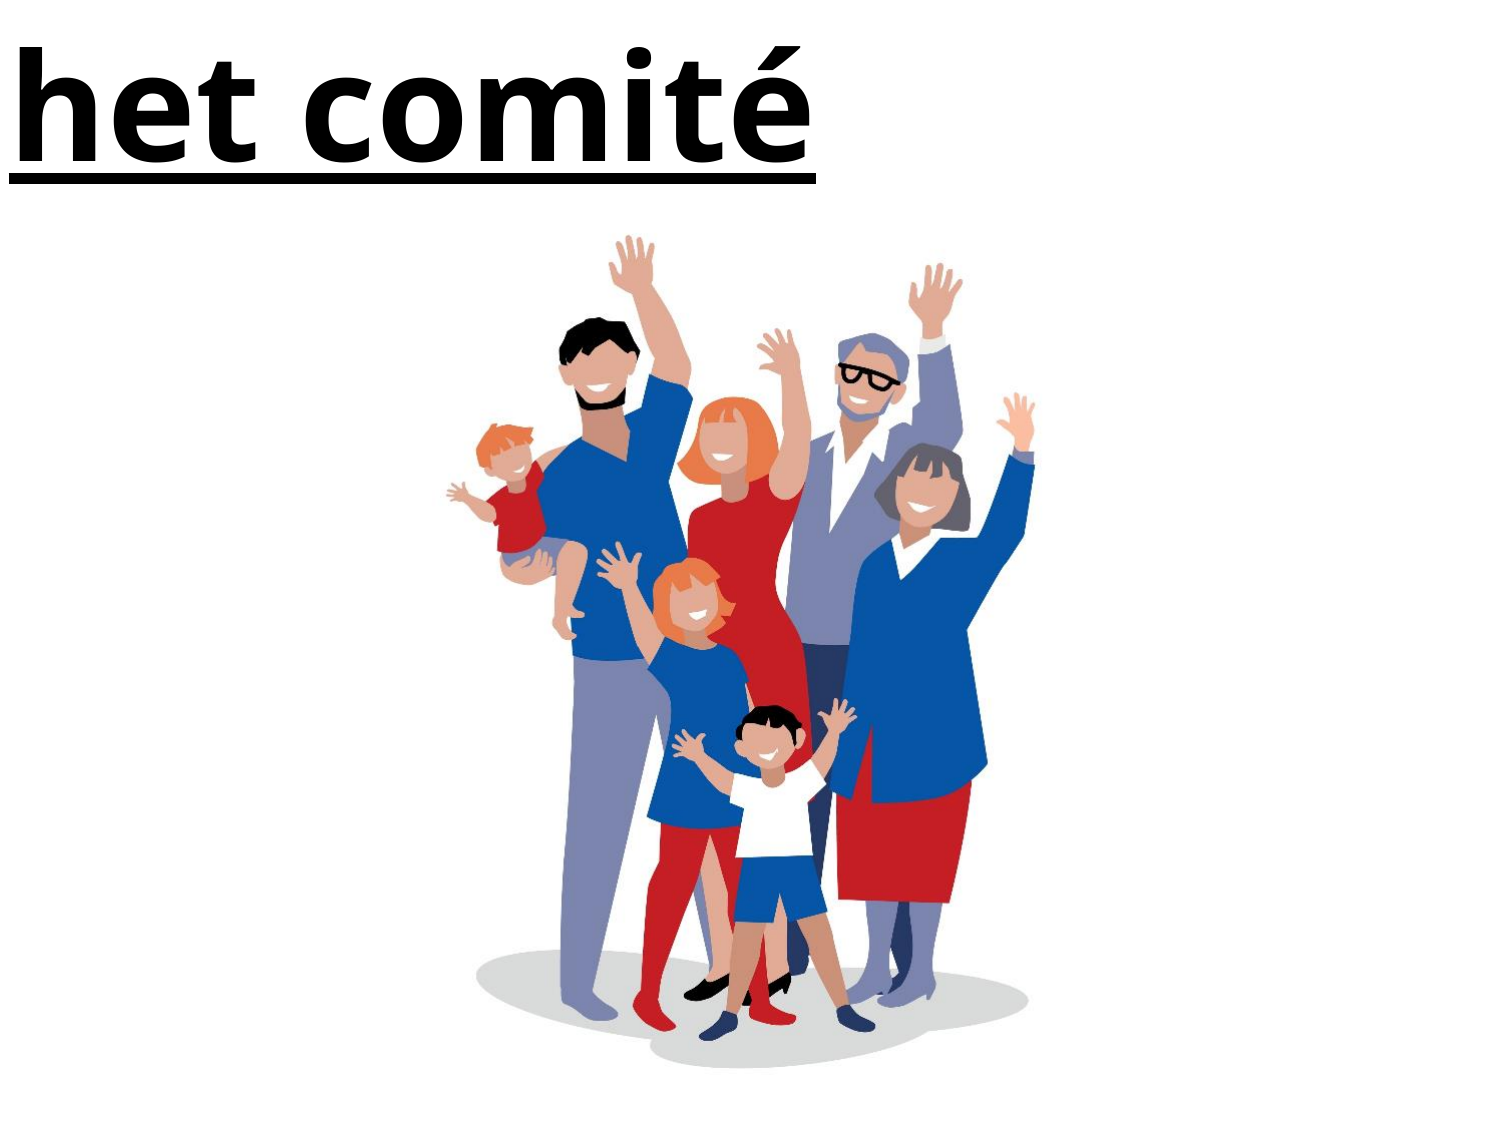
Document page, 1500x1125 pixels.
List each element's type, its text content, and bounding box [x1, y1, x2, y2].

text_box het comité [0, 4, 1500, 199]
picture [352, 200, 1148, 1096]
